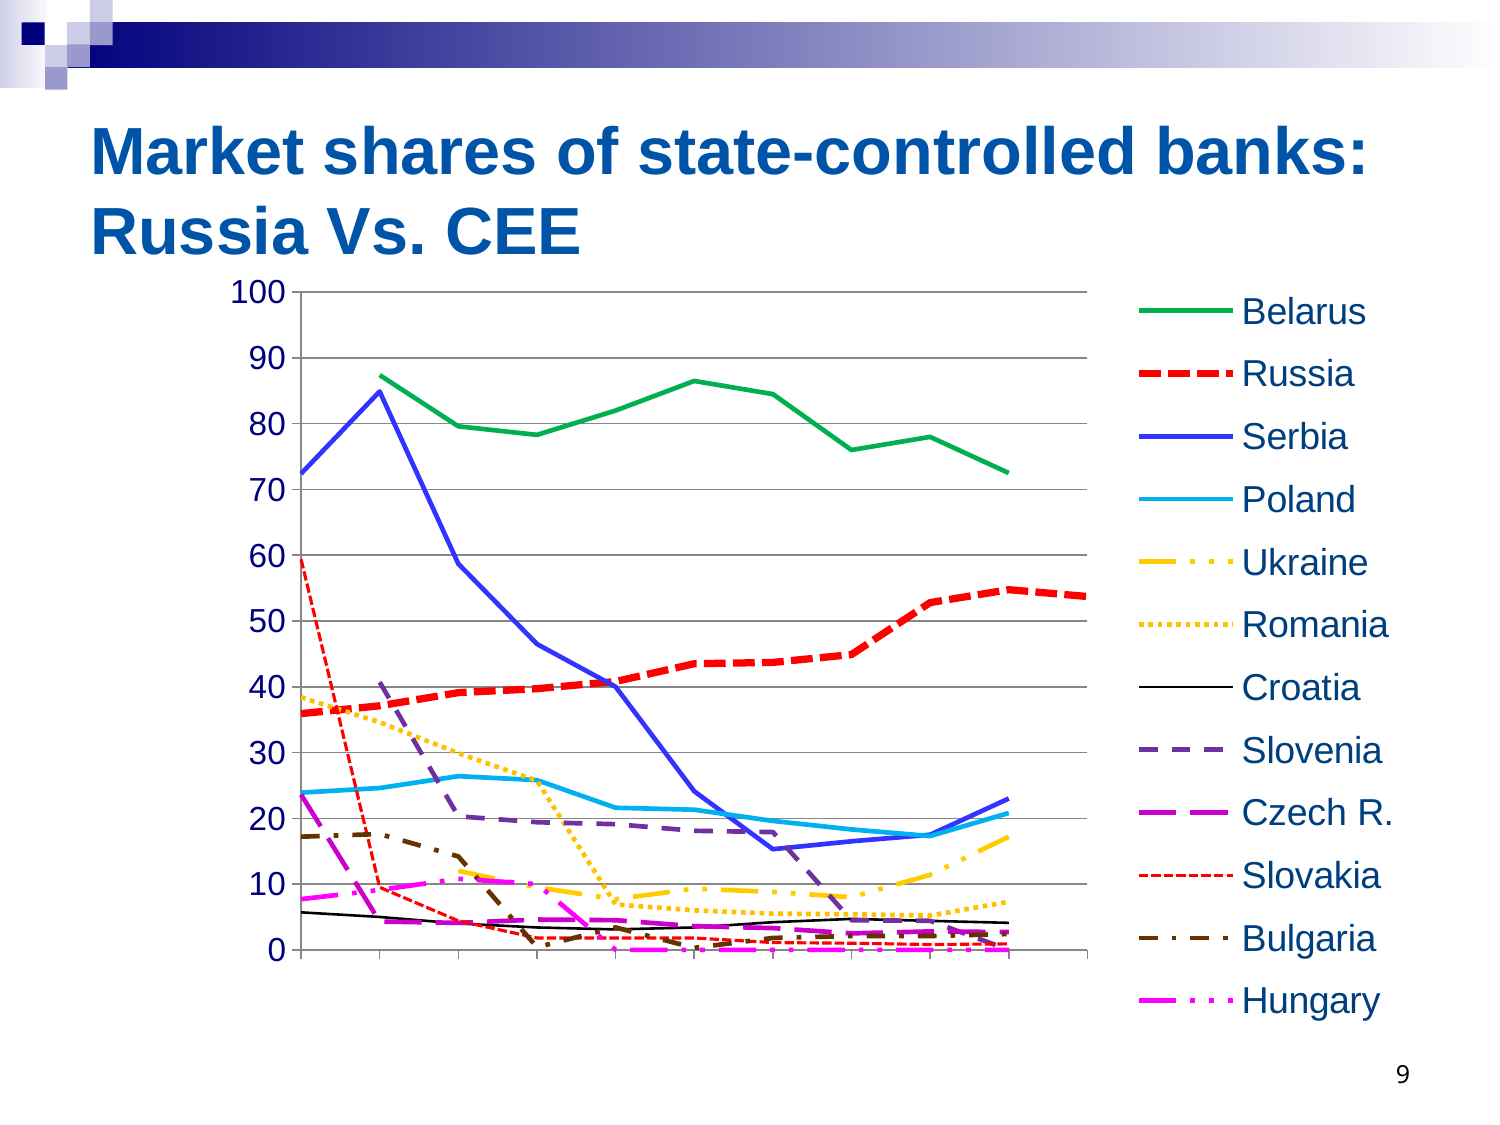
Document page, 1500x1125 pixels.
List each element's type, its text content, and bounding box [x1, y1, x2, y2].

slide_number 9 [1074, 1024, 1426, 1101]
title Market shares of state-controlled banks: Russia Vs. CEE [74, 74, 1426, 301]
chart [218, 266, 1419, 1044]
